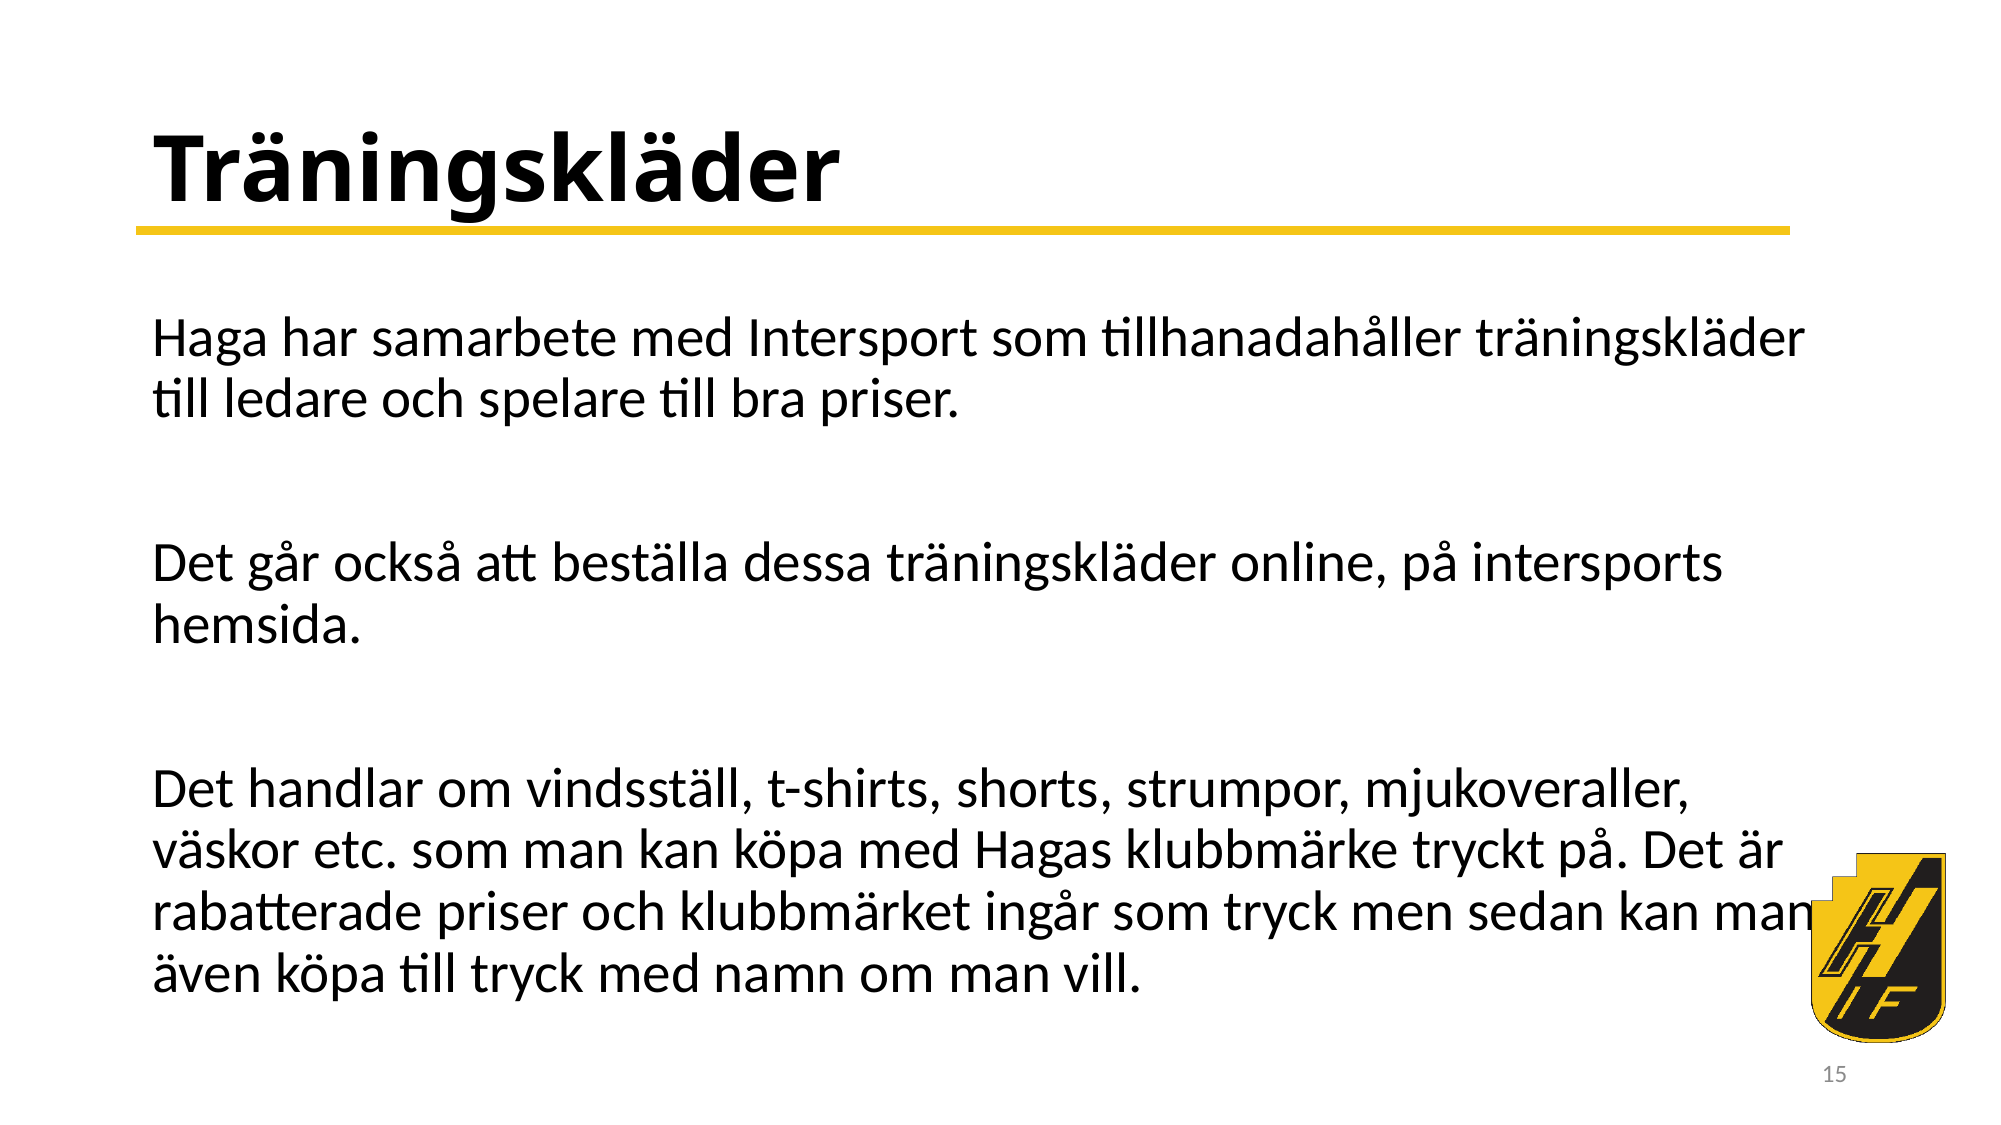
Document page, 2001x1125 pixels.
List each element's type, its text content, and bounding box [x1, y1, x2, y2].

picture [1811, 853, 1946, 1043]
list Haga har samarbete med Intersport som tillhanadahåller träningskläder till ledare och spelare till bra priser. Det går också att beställa dessa träningskläder online, på intersports hemsida. Det handlar om vindsställ, t-shirts, shorts, strumpor, mjukoveraller, väskor etc. som man kan köpa med Hagas klubbmärke tryckt på. Det är rabatterade priser och klubbmärket ingår som tryck men sedan kan man även köpa till tryck med namn om man vill. [137, 299, 1863, 1014]
title Träningskläder [137, 63, 1863, 281]
slide_number 15 [1412, 1042, 1863, 1103]
text_box [136, 226, 1790, 235]
